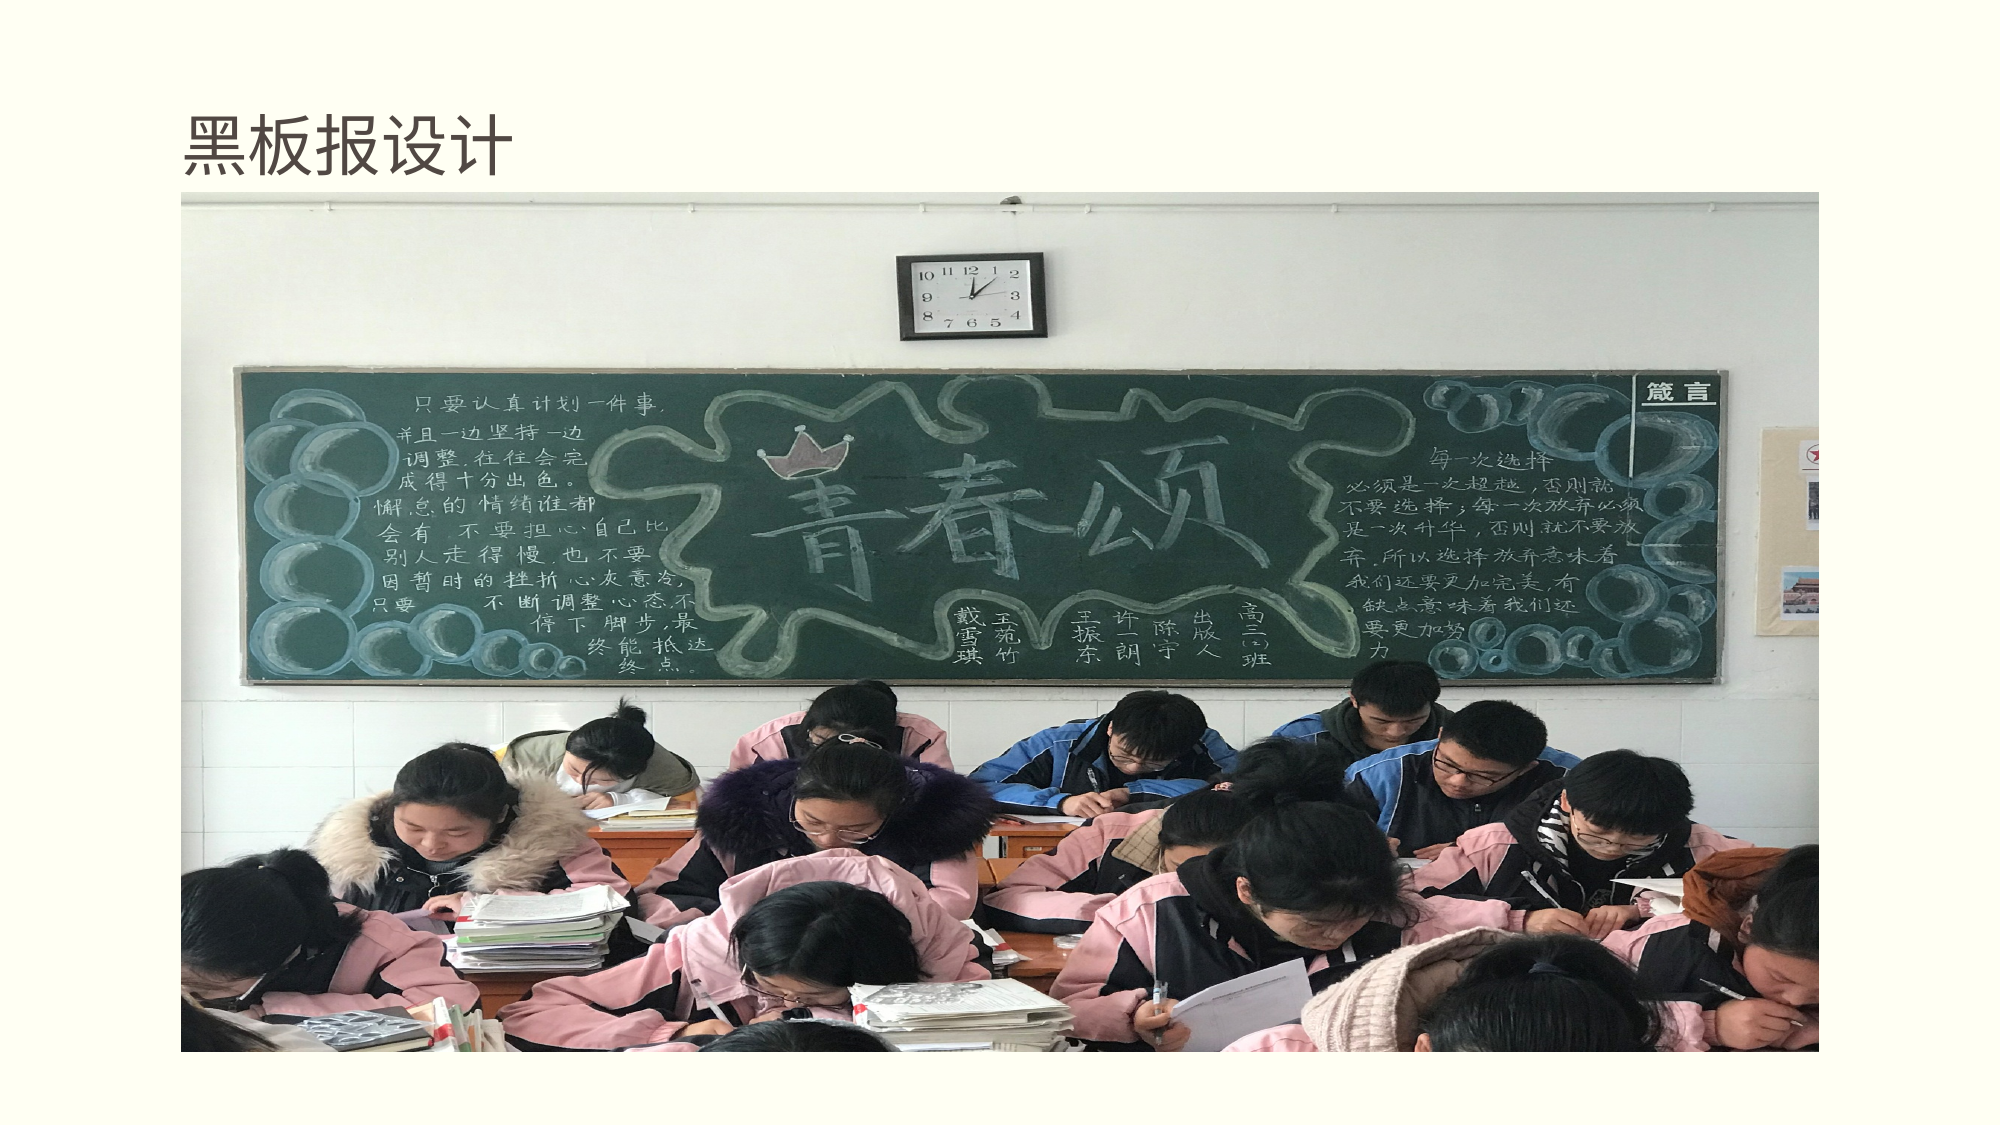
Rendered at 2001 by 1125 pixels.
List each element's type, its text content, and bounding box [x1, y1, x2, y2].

picture [181, 192, 1819, 1052]
title 黑板报设计 [181, 12, 1819, 192]
